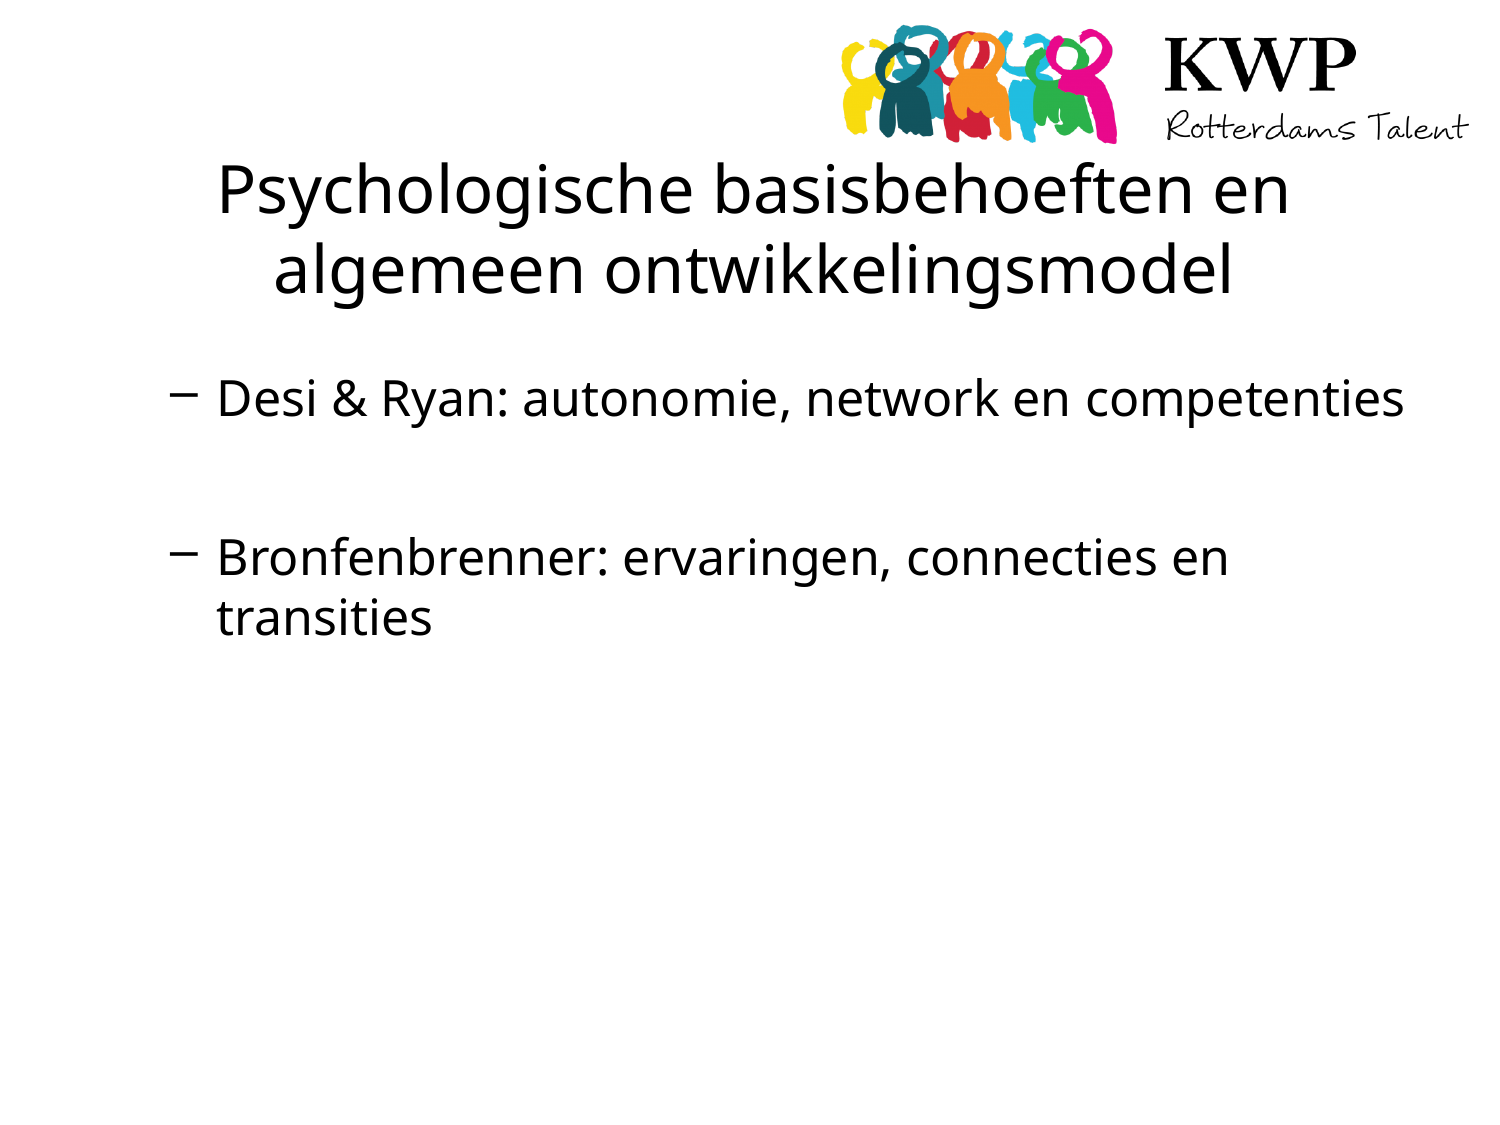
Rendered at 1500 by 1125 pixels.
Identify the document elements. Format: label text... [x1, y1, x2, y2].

picture [807, 0, 1498, 166]
list Desi & Ryan: autonomie, network en competenties Bronfenbrenner: ervaringen, connecties en transities [79, 278, 1430, 988]
title Psychologische basisbehoeften en algemeen ontwikkelingsmodel [79, 174, 1430, 278]
